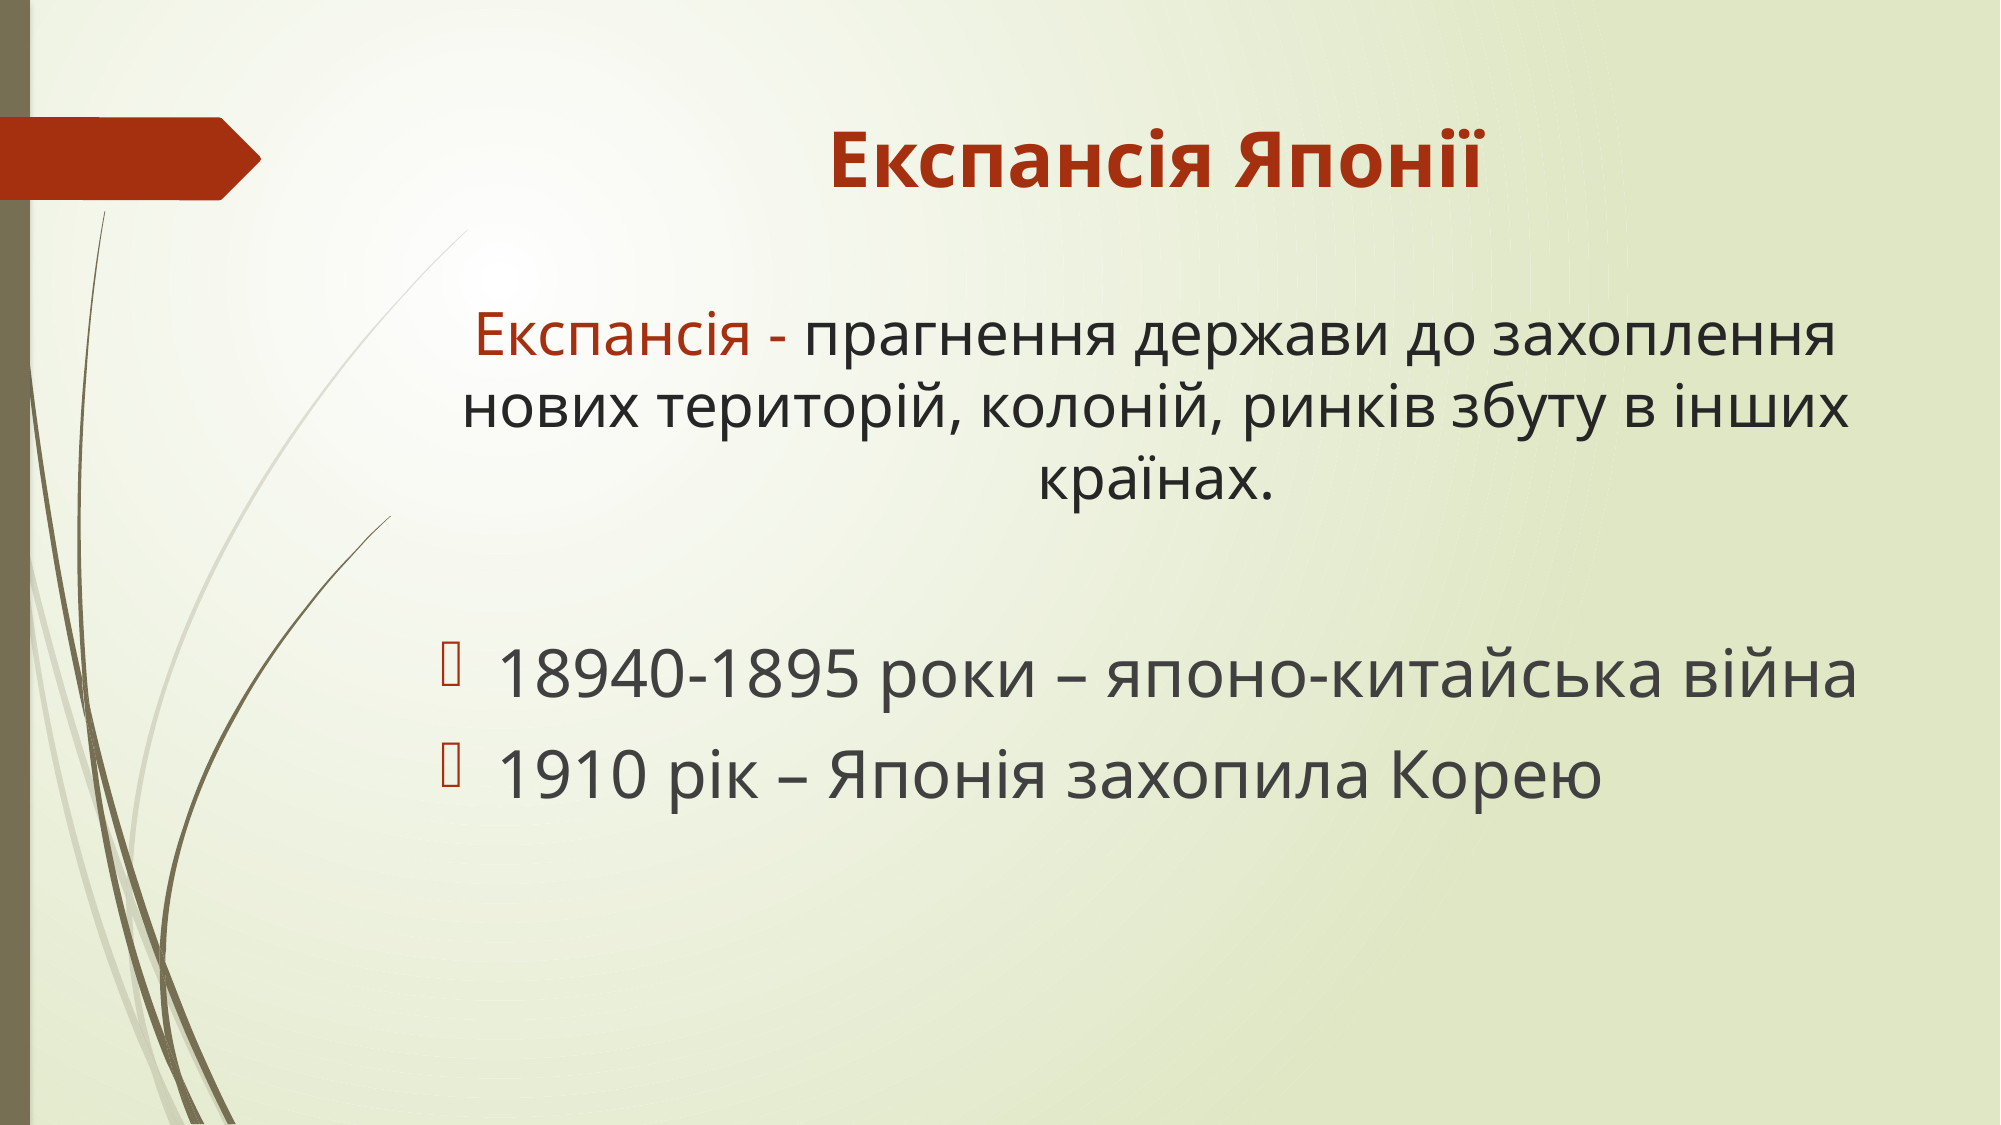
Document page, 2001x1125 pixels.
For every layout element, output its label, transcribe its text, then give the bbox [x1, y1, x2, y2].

title Експансія Японії Експансія - прагнення держави до захоплення нових територій, колоній, ринків збуту в інших країнах. [425, 102, 1888, 522]
list 18940-1895 роки – японо-китайська війна 1910 рік – Японія захопила Корею [424, 623, 1888, 970]
